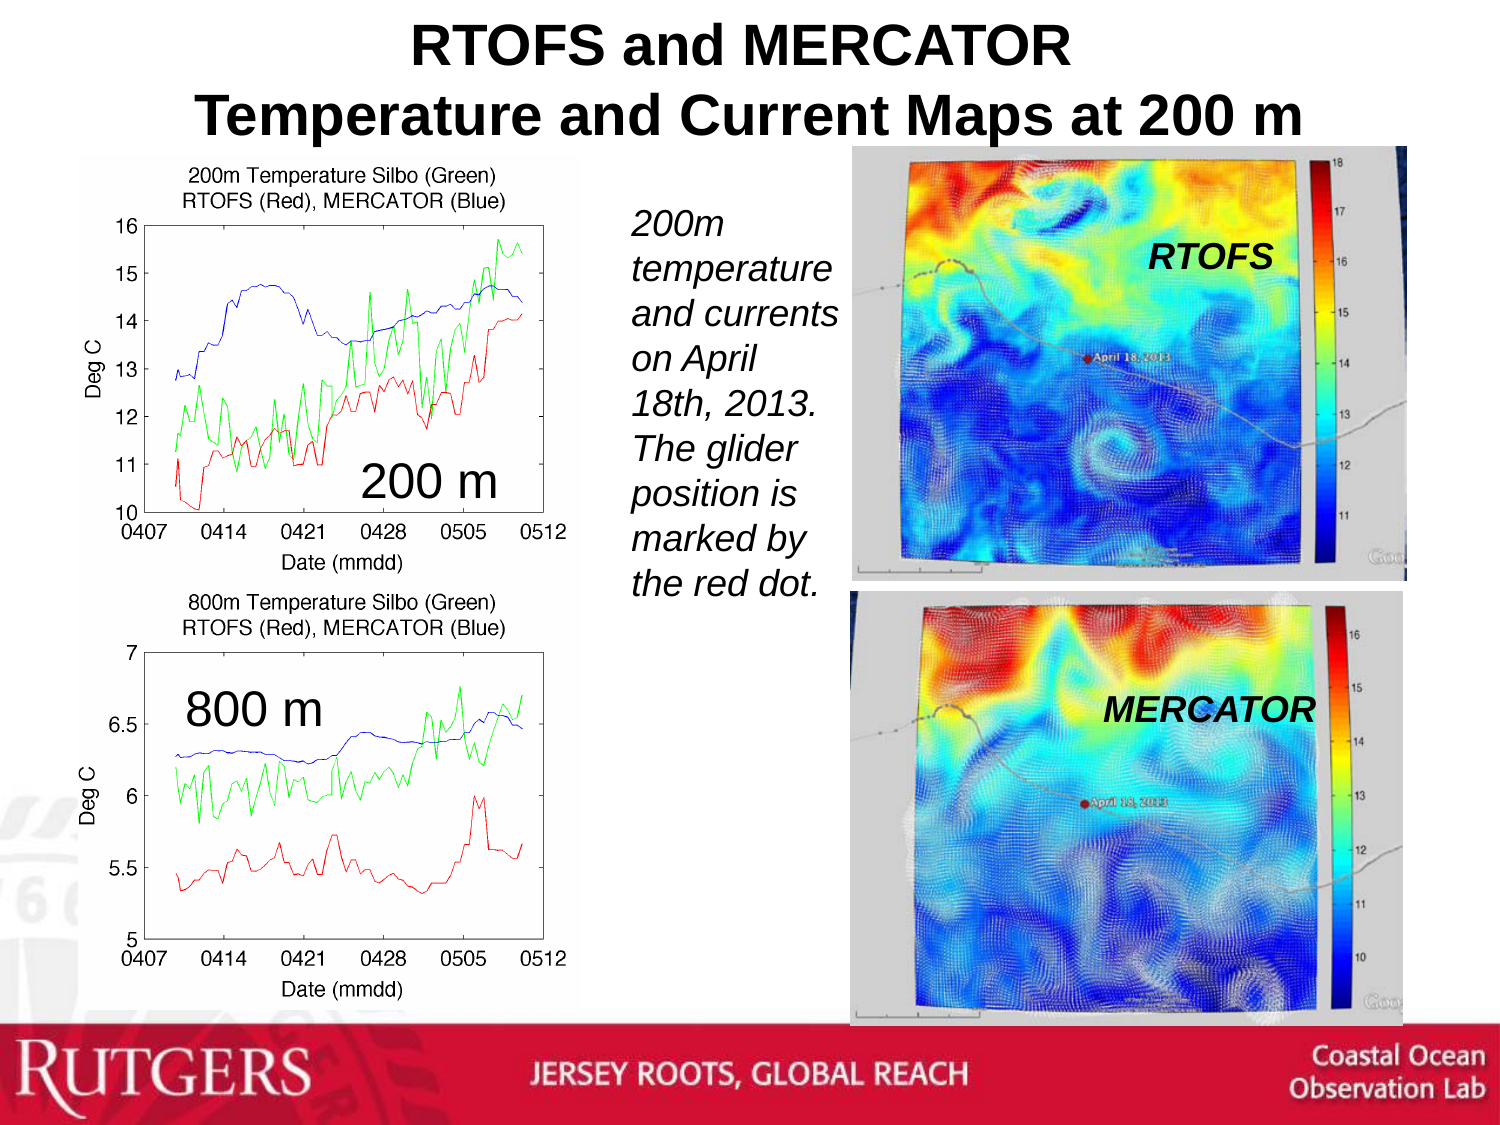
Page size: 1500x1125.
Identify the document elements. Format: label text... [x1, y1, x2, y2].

text_box RTOFS and MERCATOR Temperature and Current Maps at 200 m [0, 0, 1500, 155]
text_box 200m temperature and currents on April 18th, 2013. The glider position is marked by the red dot. [616, 191, 851, 612]
picture [0, 146, 1500, 1125]
